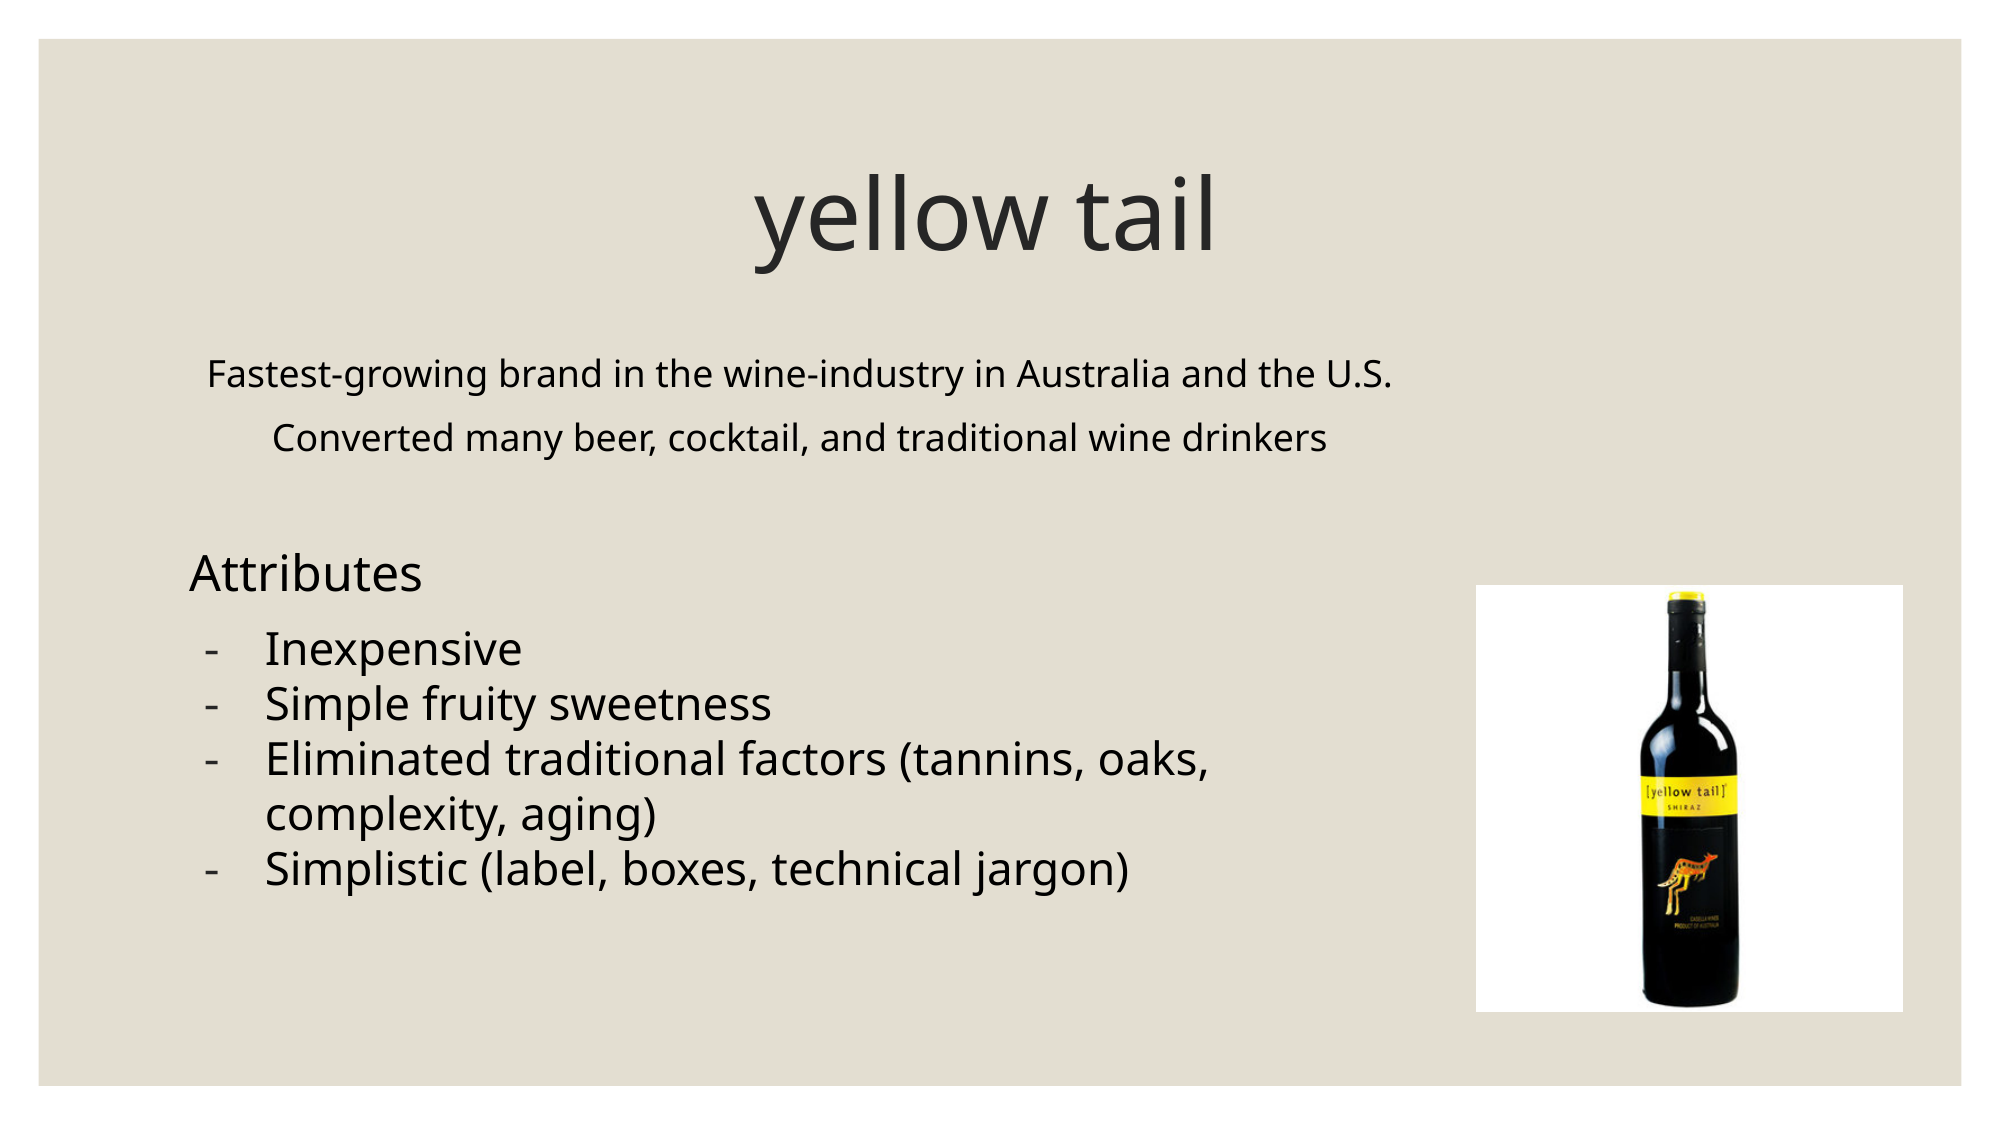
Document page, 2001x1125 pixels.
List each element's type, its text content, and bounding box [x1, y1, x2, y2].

picture [1475, 584, 1903, 1012]
title yellow tail [174, 105, 1825, 331]
list Fastest-growing brand in the wine-industry in Australia and the U.S. Converted many beer, cocktail, and traditional wine drinkers Attributes Inexpensive Simple fruity sweetness Eliminated traditional factors (tannins, oaks, complexity, aging) Simplistic (label, boxes, technical jargon) [174, 342, 1426, 988]
